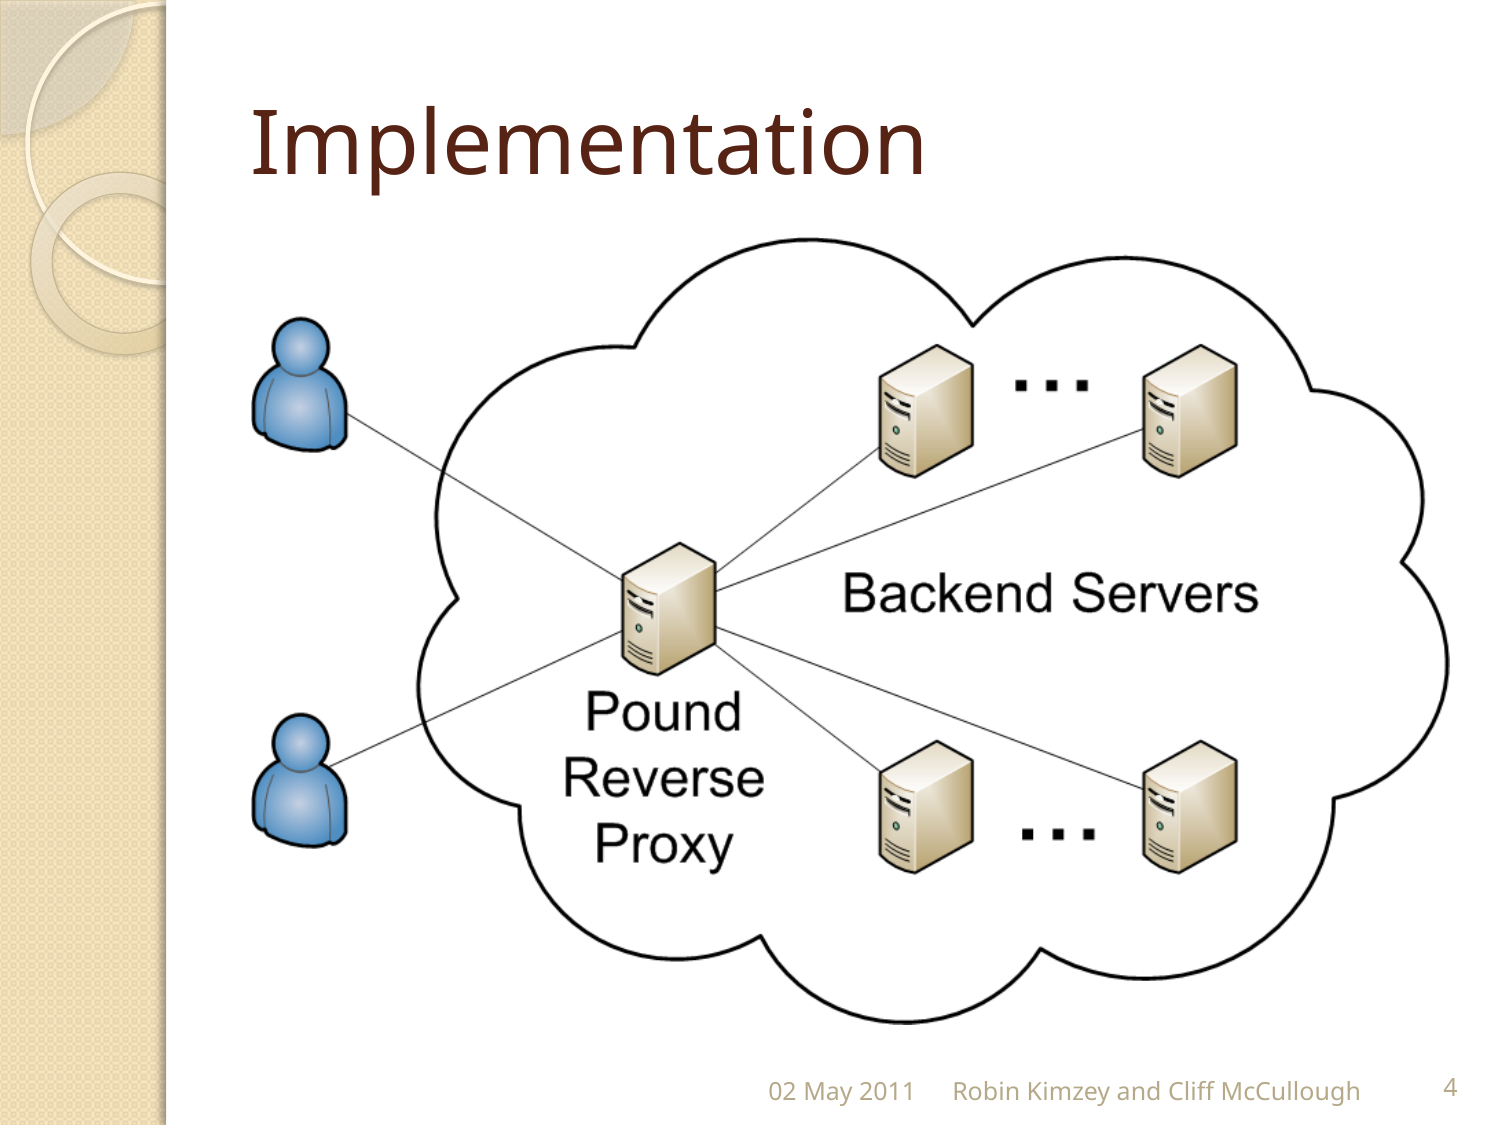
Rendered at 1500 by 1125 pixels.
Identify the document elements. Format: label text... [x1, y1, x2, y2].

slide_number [587, 1037, 937, 1113]
title Implementation [235, 45, 1466, 233]
slide_number 4 [1413, 1034, 1488, 1113]
footer Robin Kimzey and Cliff McCullough [937, 1037, 1413, 1113]
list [250, 237, 1450, 1026]
